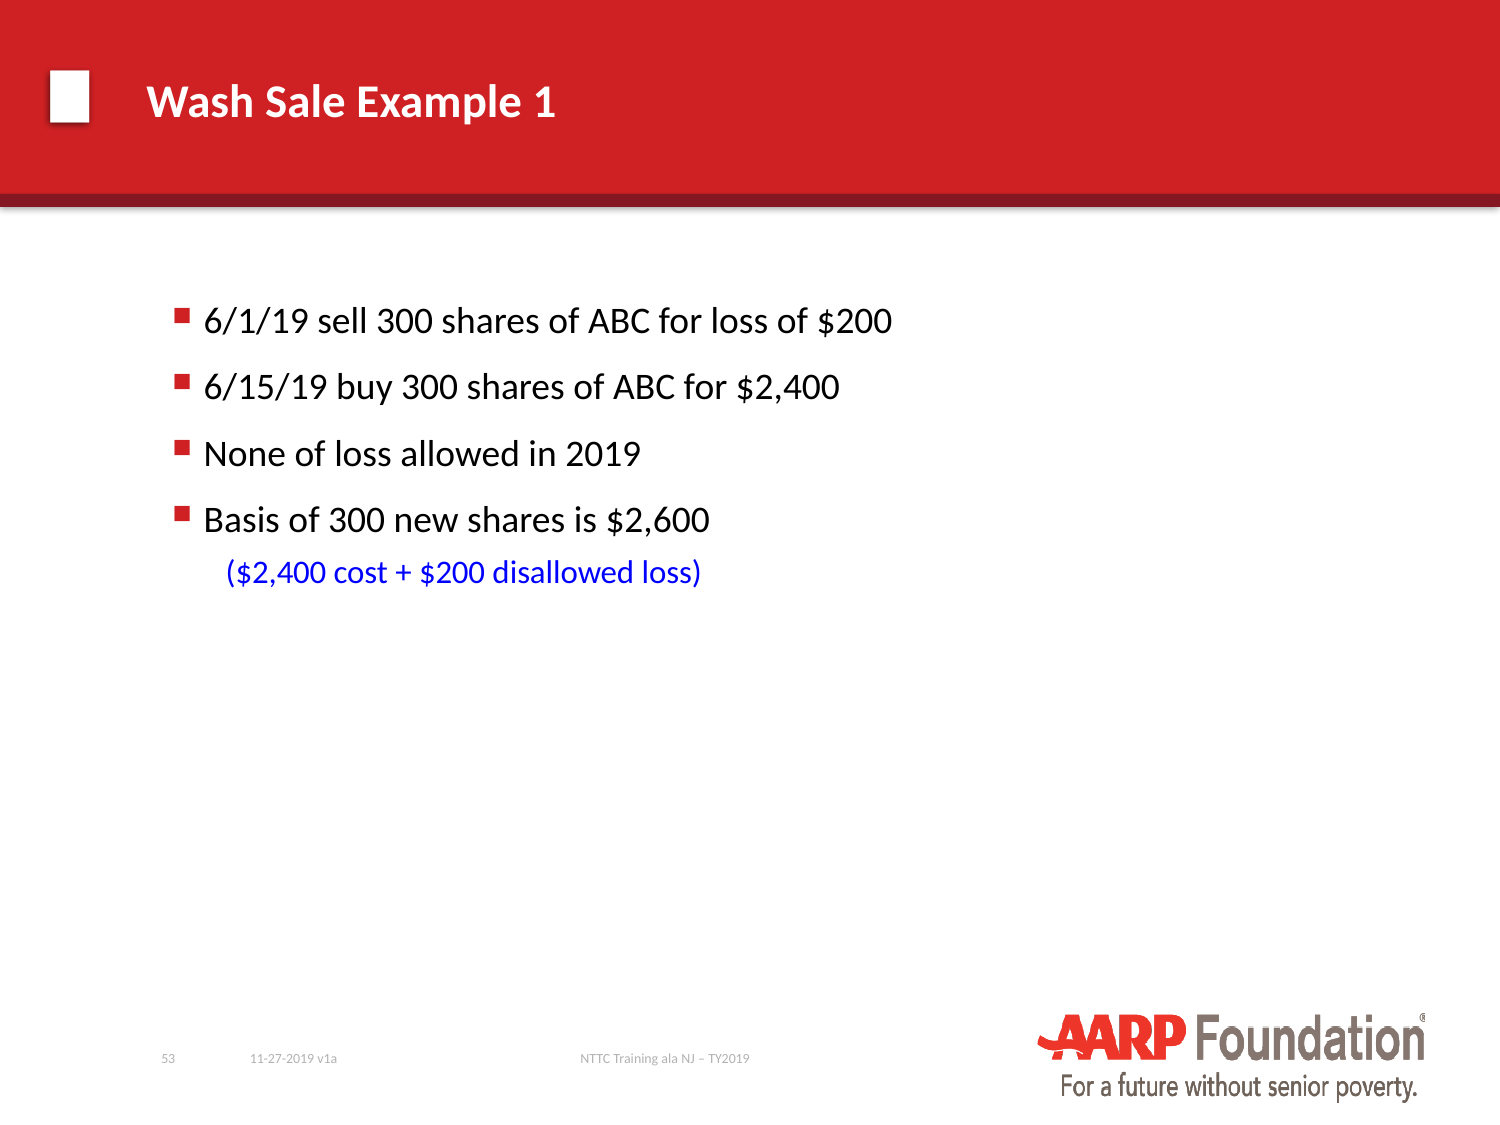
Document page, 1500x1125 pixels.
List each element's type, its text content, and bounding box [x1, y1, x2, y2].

list 6/1/19 sell 300 shares of ABC for loss of $200 6/15/19 buy 300 shares of ABC for $2,400 None of loss allowed in 2019 Basis of 300 new shares is $2,600 ($2,400 cost + $200 disallowed loss) [157, 288, 1358, 949]
title Wash Sale Example 1 [131, 4, 1331, 193]
slide_number 53 [75, 1027, 191, 1088]
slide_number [234, 1027, 399, 1088]
footer NTTC Training ala NJ – TY2019 [427, 1027, 903, 1088]
